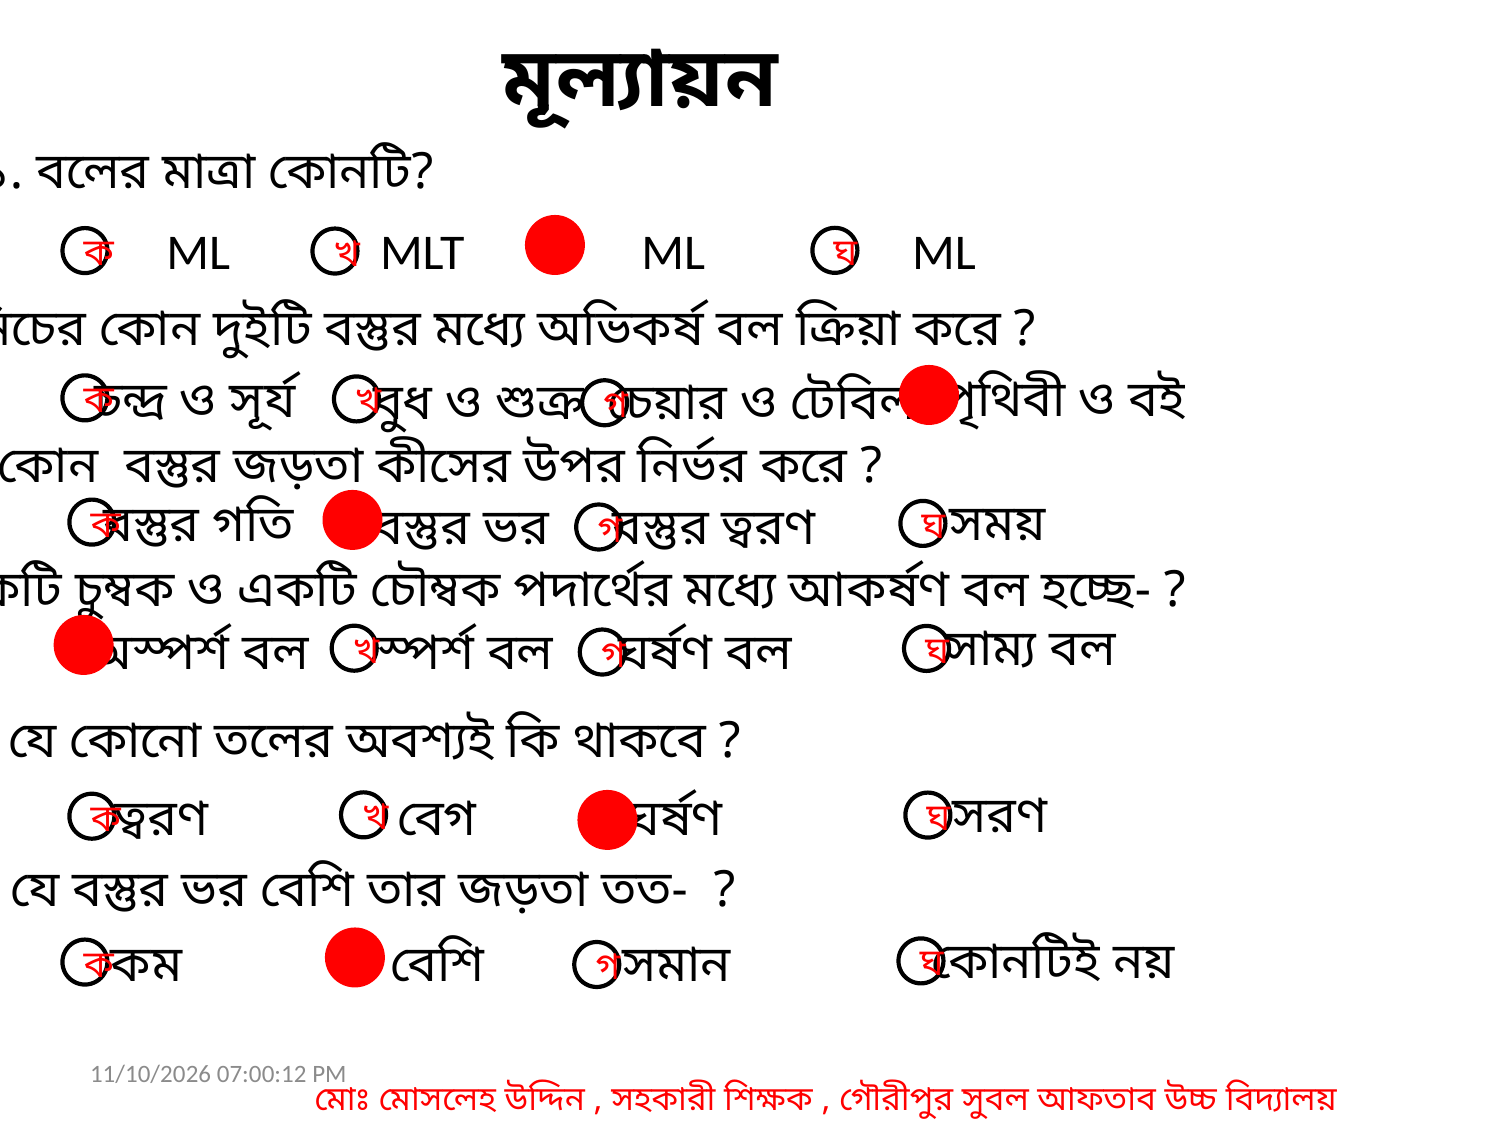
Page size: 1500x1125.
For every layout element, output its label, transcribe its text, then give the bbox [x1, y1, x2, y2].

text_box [62, 359, 287, 436]
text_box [905, 774, 1051, 851]
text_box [327, 486, 544, 563]
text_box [312, 212, 481, 289]
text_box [579, 611, 786, 688]
text_box ৩. কোন বস্তুর জড়তা কীসের উপর নির্ভর করে ? [0, 424, 897, 500]
text_box ৫. যে কোনো তলের অবশ্যই কি থাকবে ? [0, 699, 756, 775]
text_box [62, 212, 301, 289]
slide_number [75, 1042, 425, 1103]
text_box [580, 778, 739, 855]
text_box মূল্যায়ন [487, 15, 793, 130]
text_box ১. বলের মাত্রা কোনটি? [0, 131, 449, 206]
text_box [331, 611, 549, 688]
text_box [322, 940, 328, 975]
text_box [906, 358, 1176, 435]
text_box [900, 483, 1051, 560]
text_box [581, 362, 897, 439]
text_box [522, 227, 528, 263]
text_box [69, 483, 288, 561]
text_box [573, 923, 734, 1001]
text_box ৪. একটি চুম্বক ও একটি চৌম্বক পদার্থের মধ্যে আকর্ষণ বল হচ্ছে- ? [0, 549, 1201, 624]
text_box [59, 611, 297, 688]
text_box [533, 211, 776, 288]
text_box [340, 778, 482, 855]
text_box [903, 608, 1113, 685]
text_box ৬. যে বস্তুর ভর বেশি তার জড়তা তত- ? [0, 849, 751, 924]
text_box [333, 362, 572, 439]
text_box ২.নিচের কোন দুইটি বস্তুর মধ্যে অভিকর্ষ বল ক্রিয়া করে ? [0, 288, 1051, 363]
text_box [62, 923, 190, 1001]
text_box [898, 920, 1163, 997]
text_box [69, 778, 214, 855]
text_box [333, 923, 490, 1001]
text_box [575, 486, 808, 563]
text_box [812, 212, 1046, 289]
